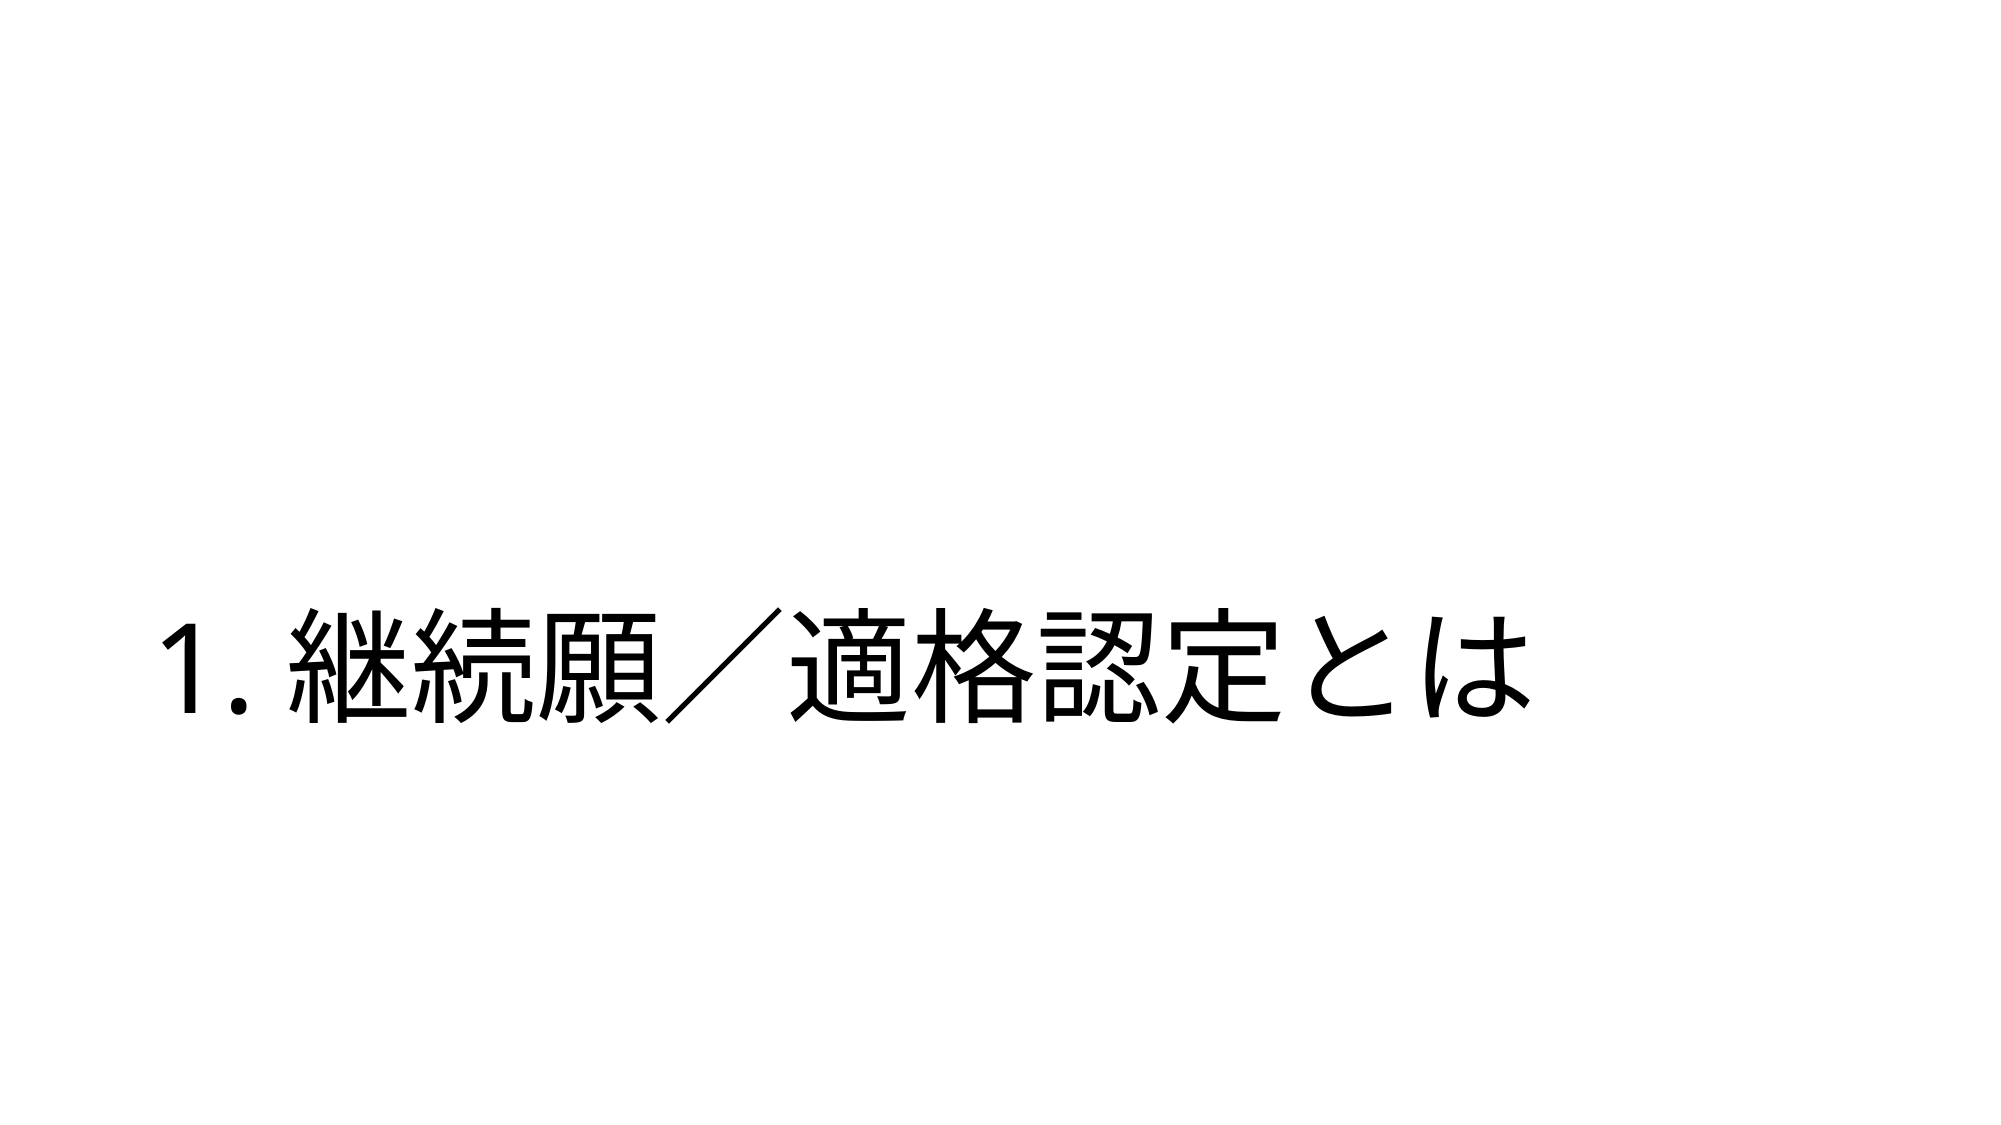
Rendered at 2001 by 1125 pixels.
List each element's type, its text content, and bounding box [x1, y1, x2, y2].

title 1.継続願／適格認定とは [136, 280, 1862, 749]
